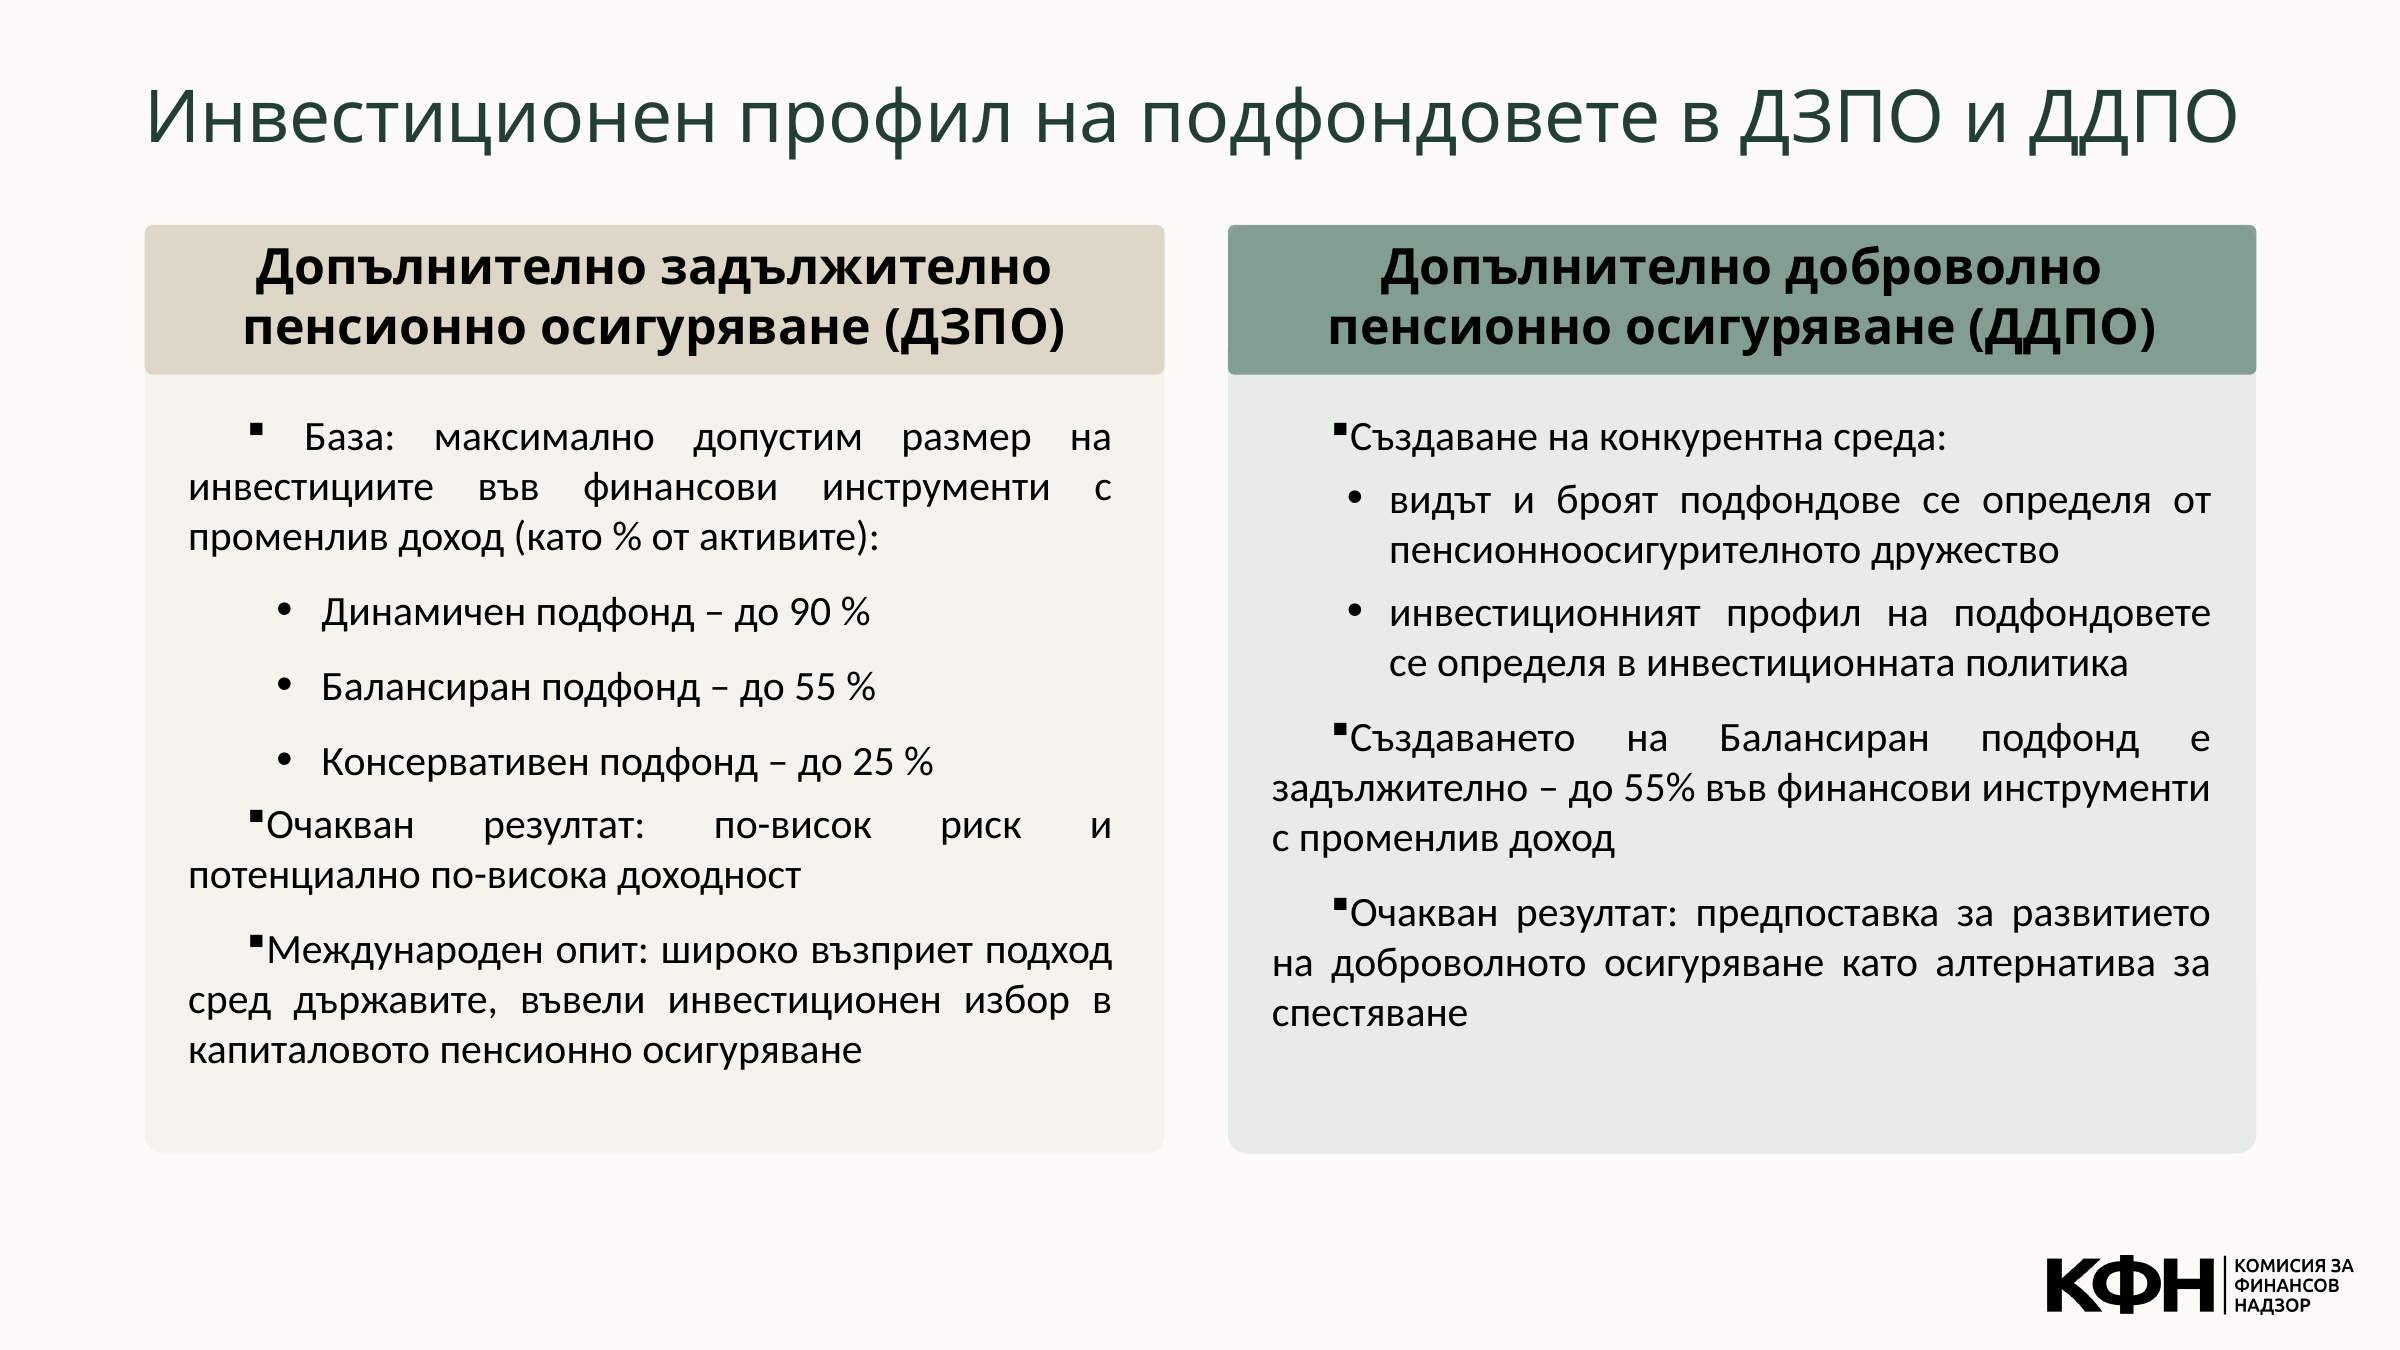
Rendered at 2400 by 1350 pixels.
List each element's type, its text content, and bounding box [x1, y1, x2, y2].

text_box База: максимално допустим размер на инвестициите във финансови инструменти с променлив доход (като % от активите): Динамичен подфонд – до 90 % Балансиран подфонд – до 55 % Консервативен подфонд – до 25 % Очакван резултат: по-висок риск и потенциално по-висока доходност Международен опит: широко възприет подход сред държавите, въвели инвестиционен избор в капиталовото пенсионно осигуряване [144, 401, 1128, 1080]
text_box [1228, 370, 2257, 1154]
text_box Инвестиционен профил на подфондовете в ДЗПО и ДДПО [144, 69, 2257, 278]
text_box [144, 368, 1165, 1154]
text_box Създаване на конкурентна среда: видът и броят подфондове се определя от пенсионноосигурителното дружество инвестиционният профил на подфондовете се определя в инвестиционната политика Създаването на Балансиран подфонд е задължително – до 55% във финансови инструменти с променлив доход Очакван резултат: предпоставка за развитието на доброволното осигуряване като алтернатива за спестяване [1227, 401, 2227, 1042]
picture [2046, 1255, 2354, 1315]
text_box Допълнително задължително пенсионно осигуряване (ДЗПО) [144, 224, 1165, 375]
text_box Допълнително доброволно пенсионно осигуряване (ДДПО) [1227, 224, 2257, 375]
